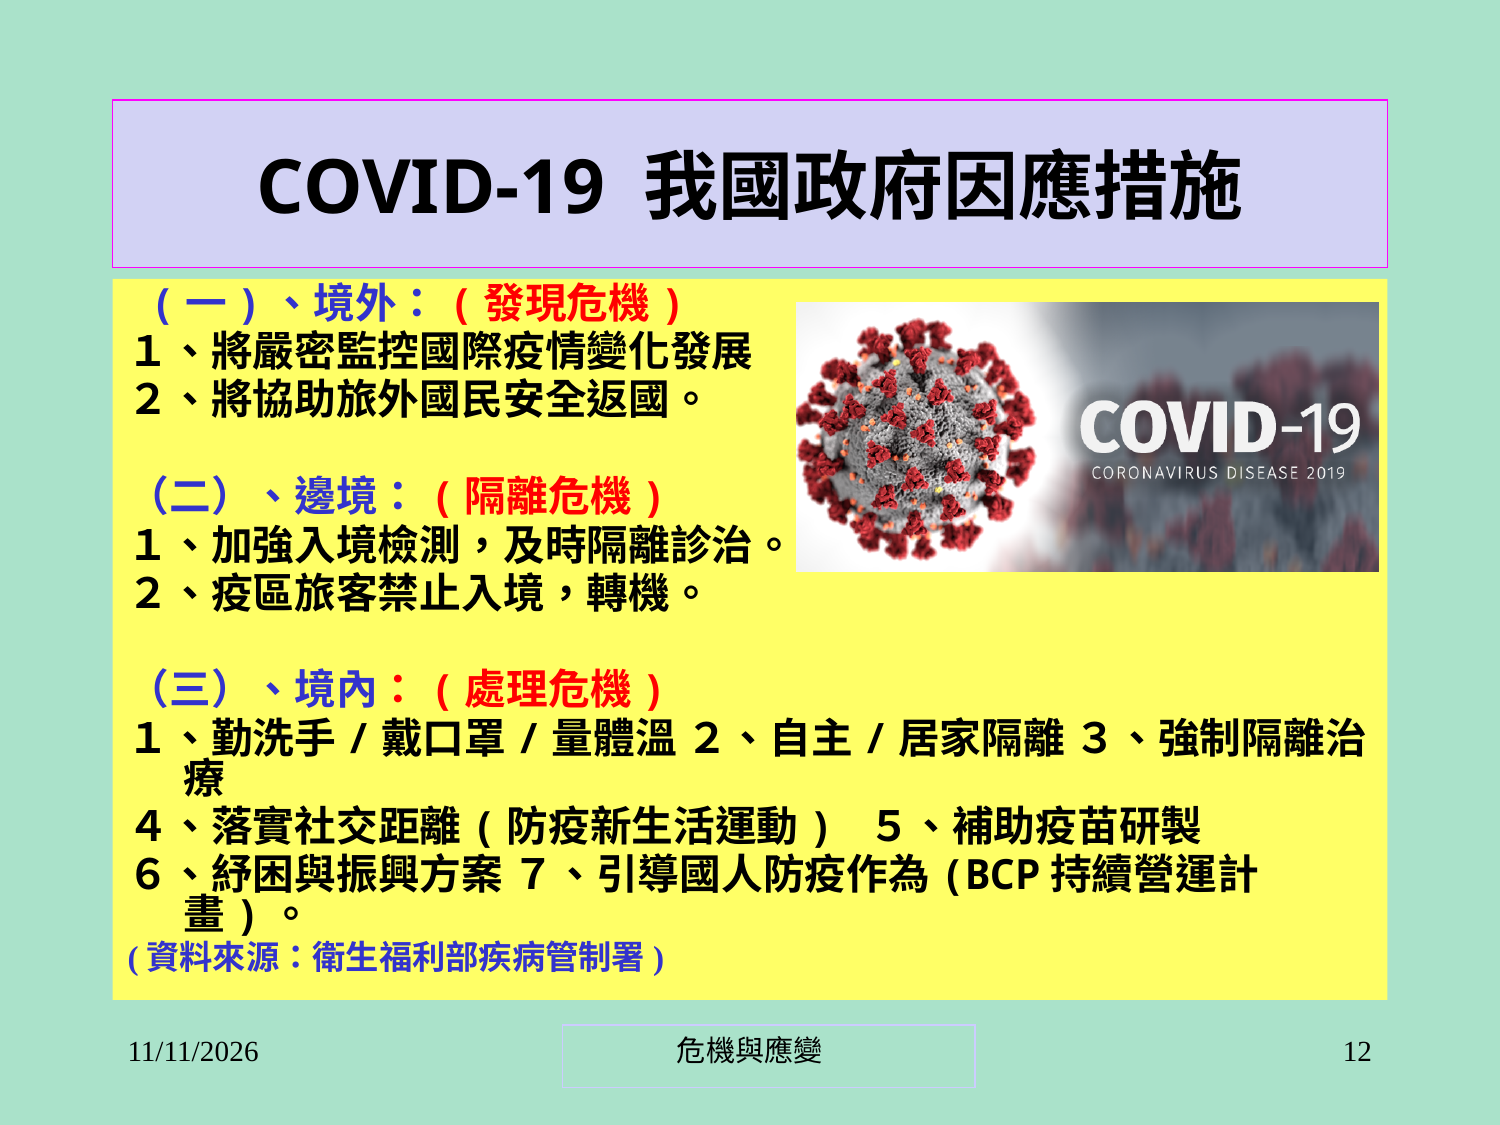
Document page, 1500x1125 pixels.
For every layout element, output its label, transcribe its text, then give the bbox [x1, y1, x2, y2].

slide_number 12 [1074, 1025, 1388, 1100]
list (一)、境外：(發現危機) １、將嚴密監控國際疫情變化發展 ２、將協助旅外國民安全返國。 （二）、邊境：(隔離危機) １、加強入境檢測，及時隔離診治。 ２、疫區旅客禁止入境，轉機。 （三）、境內：(處理危機) １、勤洗手/戴口罩/量體溫 ２、自主/居家隔離 ３、強制隔離治療 ４、落實社交距離(防疫新生活運動) ５、補助疫苗研製 ６、紓困與振興方案 ７、引導國人防疫作為(BCP持續營運計畫)。 (資料來源：衛生福利部疾病管制署) [112, 278, 1388, 1000]
picture [796, 302, 1379, 572]
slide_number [112, 1025, 425, 1100]
footer 危機與應變 [512, 1025, 988, 1100]
title COVID-19 我國政府因應措施 [112, 99, 1388, 268]
